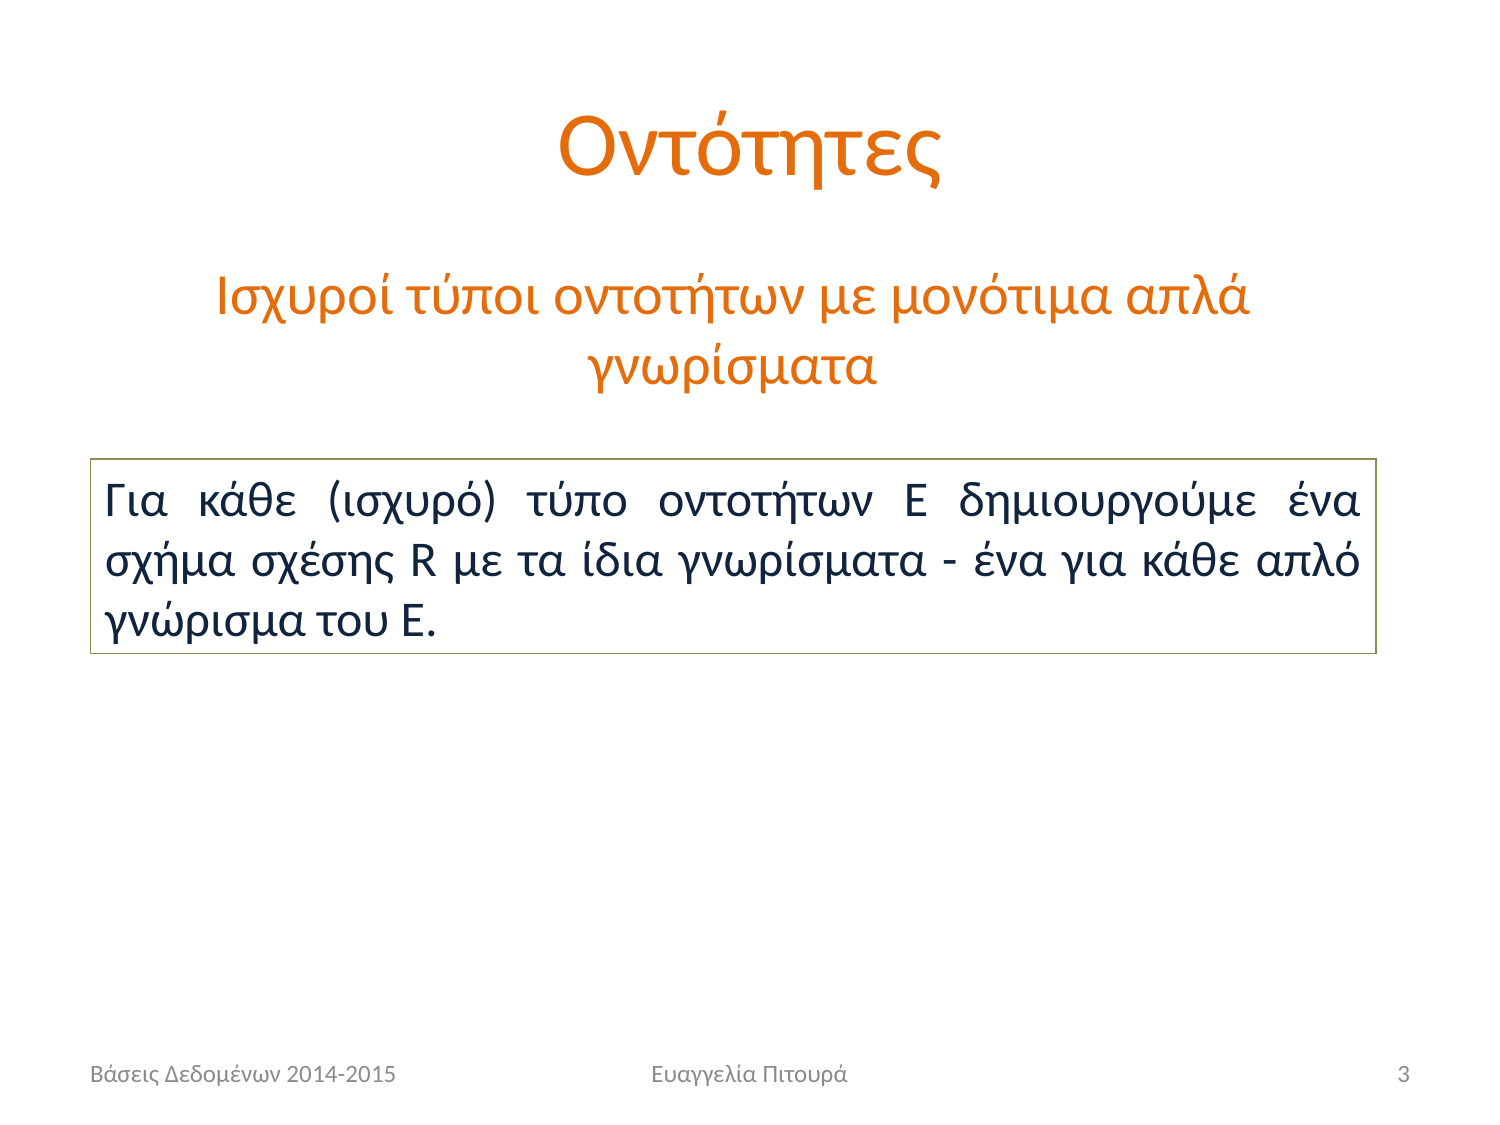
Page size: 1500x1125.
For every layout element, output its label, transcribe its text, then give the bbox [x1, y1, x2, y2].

text_box Ισχυροί τύποι οντοτήτων με μονότιμα απλά γνωρίσματα [66, 248, 1400, 404]
text_box Για κάθε (ισχυρό) τύπο οντοτήτων Ε δημιουργούμε ένα σχήμα σχέσης R με τα ίδια γνωρίσματα - ένα για κάθε απλό γνώρισμα του Ε. [90, 458, 1377, 654]
slide_number Βάσεις Δεδομένων 2014-2015 [75, 1042, 425, 1103]
slide_number 3 [1074, 1042, 1425, 1103]
footer Ευαγγελία Πιτουρά [512, 1042, 988, 1103]
title Οντότητες [75, 45, 1425, 233]
